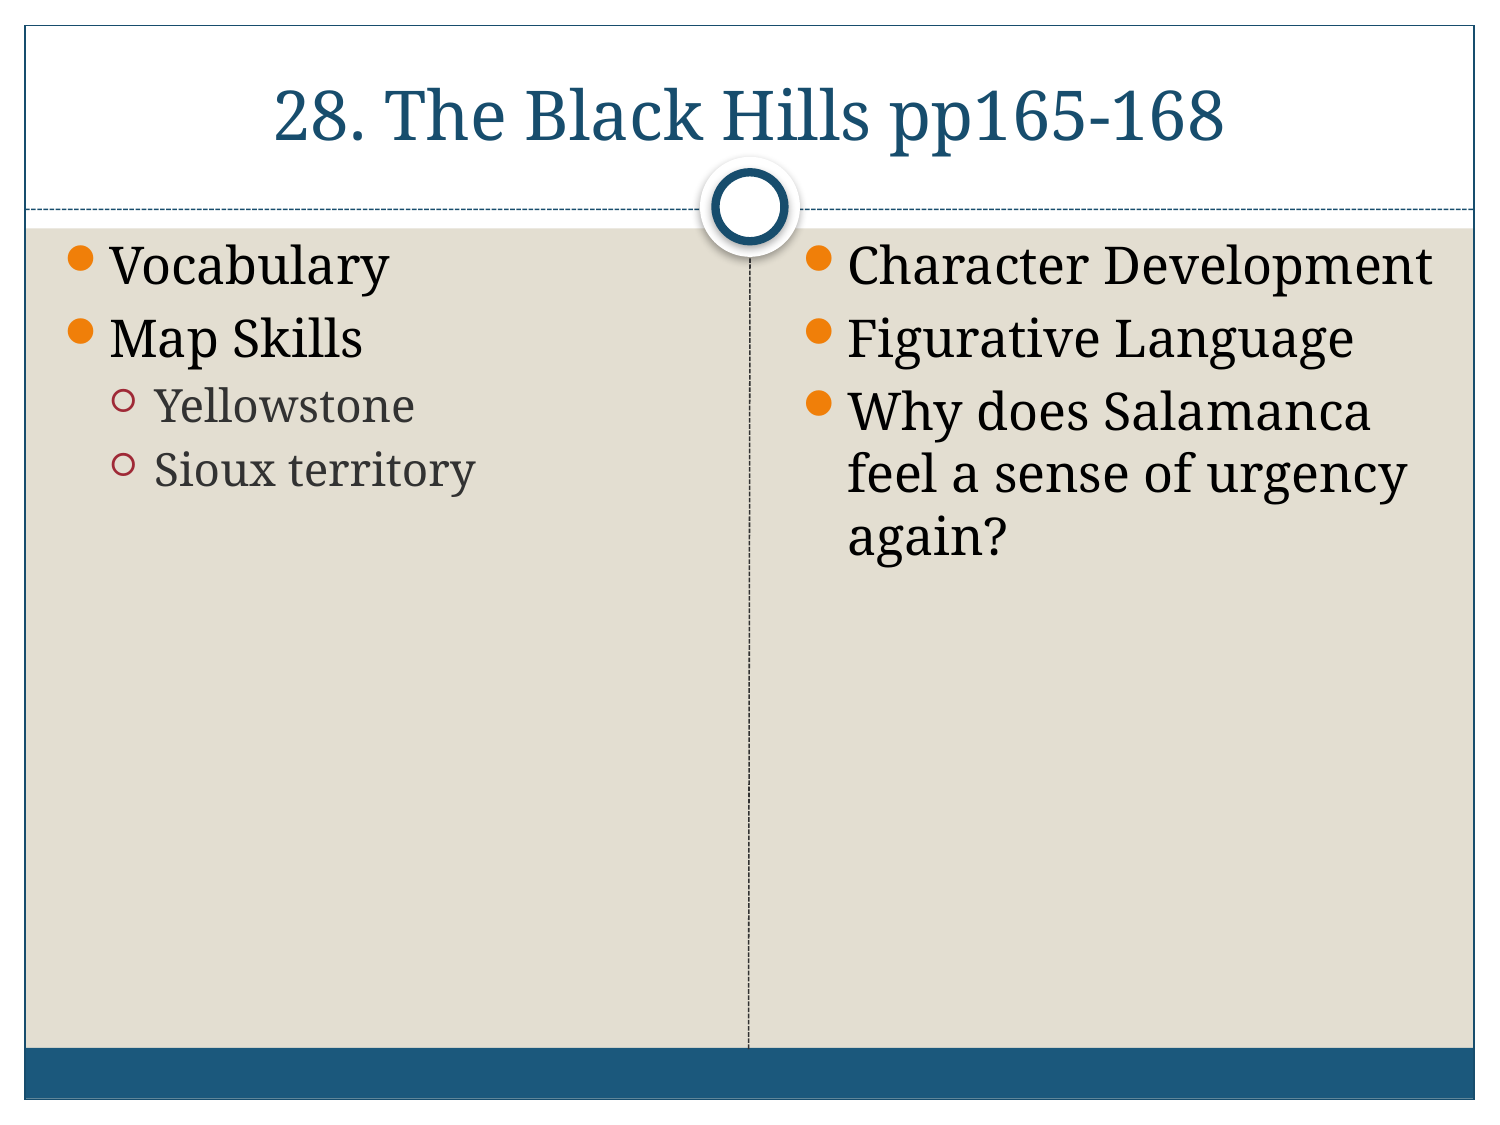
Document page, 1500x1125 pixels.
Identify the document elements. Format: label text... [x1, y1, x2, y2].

list Character Development Figurative Language Why does Salamanca feel a sense of urgency again? [787, 224, 1450, 993]
list Vocabulary Map Skills Yellowstone Sioux territory [49, 224, 712, 993]
title 28. The Black Hills pp165-168 [49, 37, 1450, 162]
